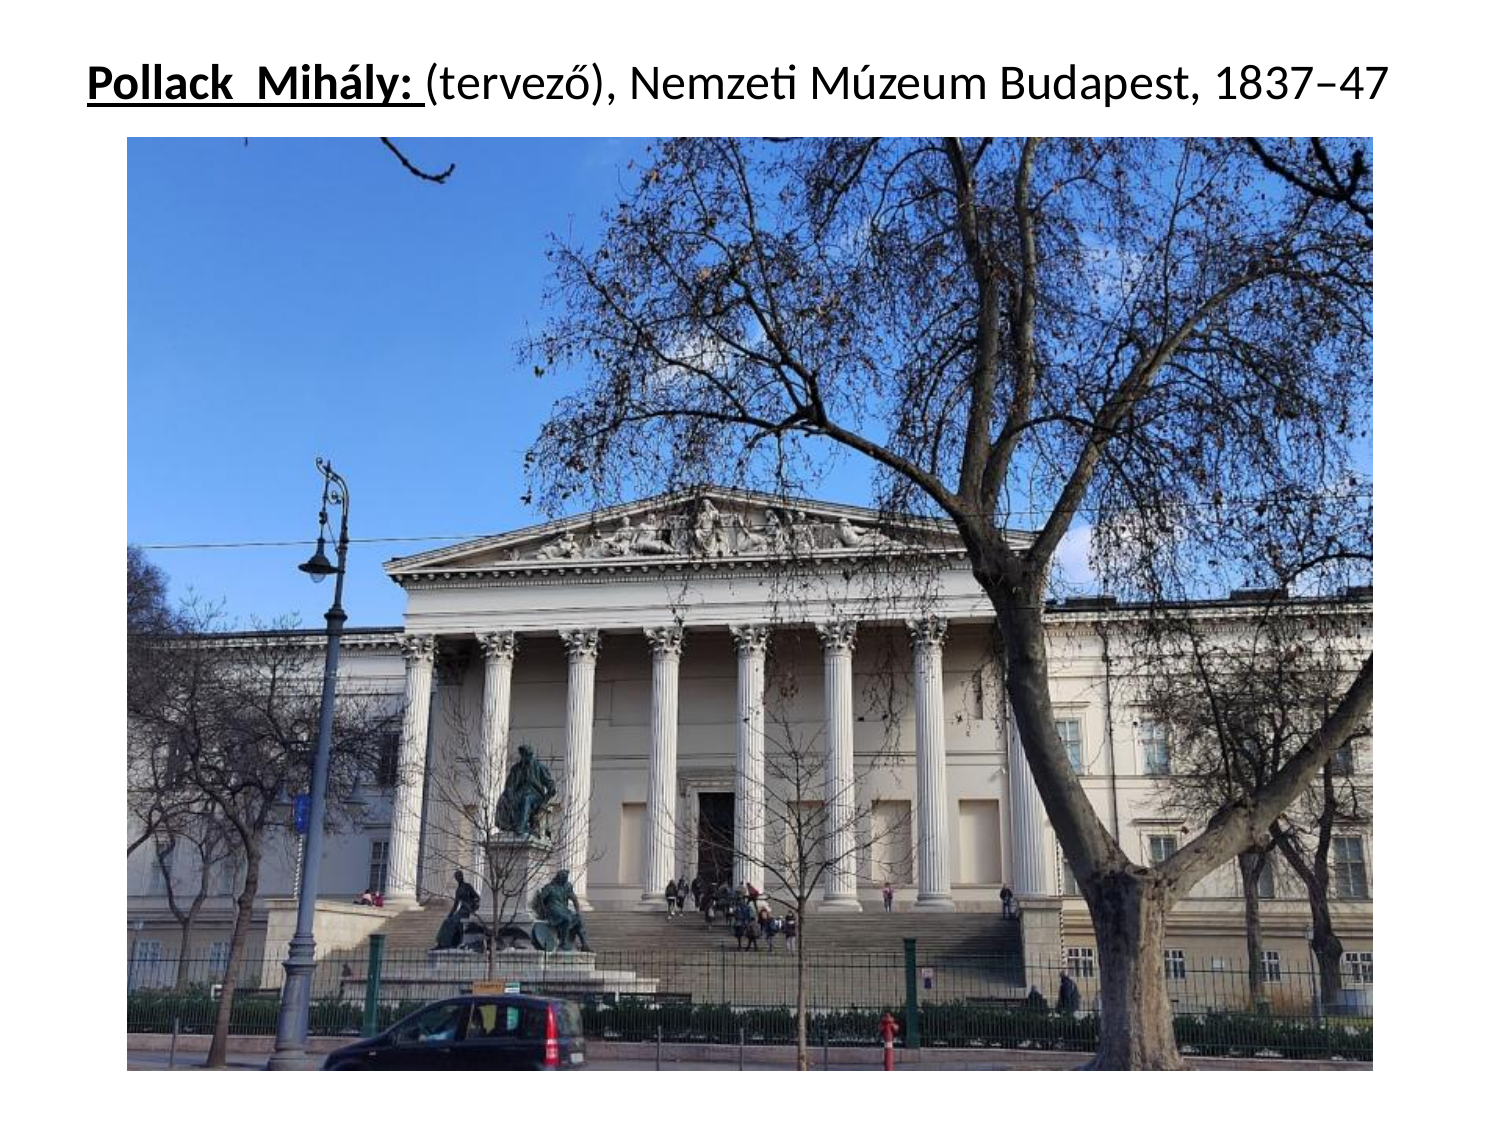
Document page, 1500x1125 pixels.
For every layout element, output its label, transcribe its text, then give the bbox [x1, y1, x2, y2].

text_box Pollack Mihály: (tervező), Nemzeti Múzeum Budapest, 1837–47 [0, 42, 1500, 118]
picture [127, 136, 1373, 1071]
